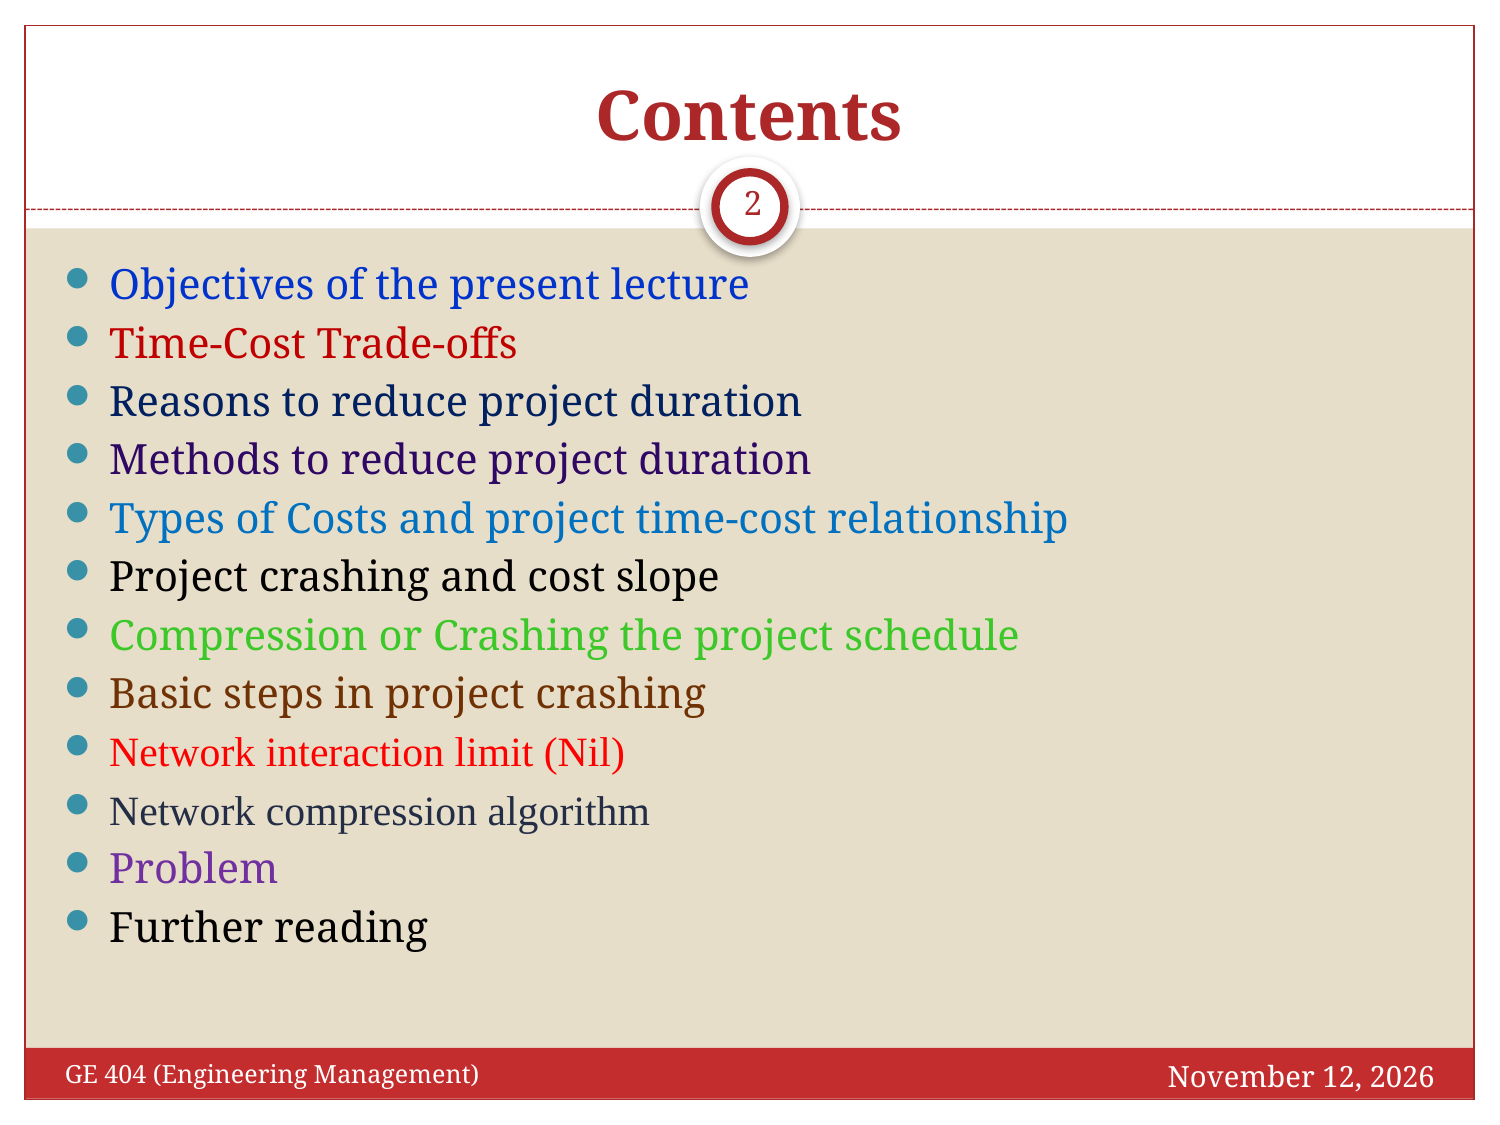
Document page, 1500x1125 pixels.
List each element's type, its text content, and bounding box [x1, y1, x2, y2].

list Objectives of the present lecture Time-Cost Trade-offs Reasons to reduce project duration Methods to reduce project duration Types of Costs and project time-cost relationship Project crashing and cost slope Compression or Crashing the project schedule Basic steps in project crashing Network interaction limit (Nil) Network compression algorithm Problem Further reading [49, 250, 1445, 1001]
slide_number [950, 1050, 1450, 1111]
slide_number 2 [715, 168, 791, 241]
title Contents [49, 37, 1450, 162]
footer GE 404 (Engineering Management) [50, 1051, 638, 1112]
